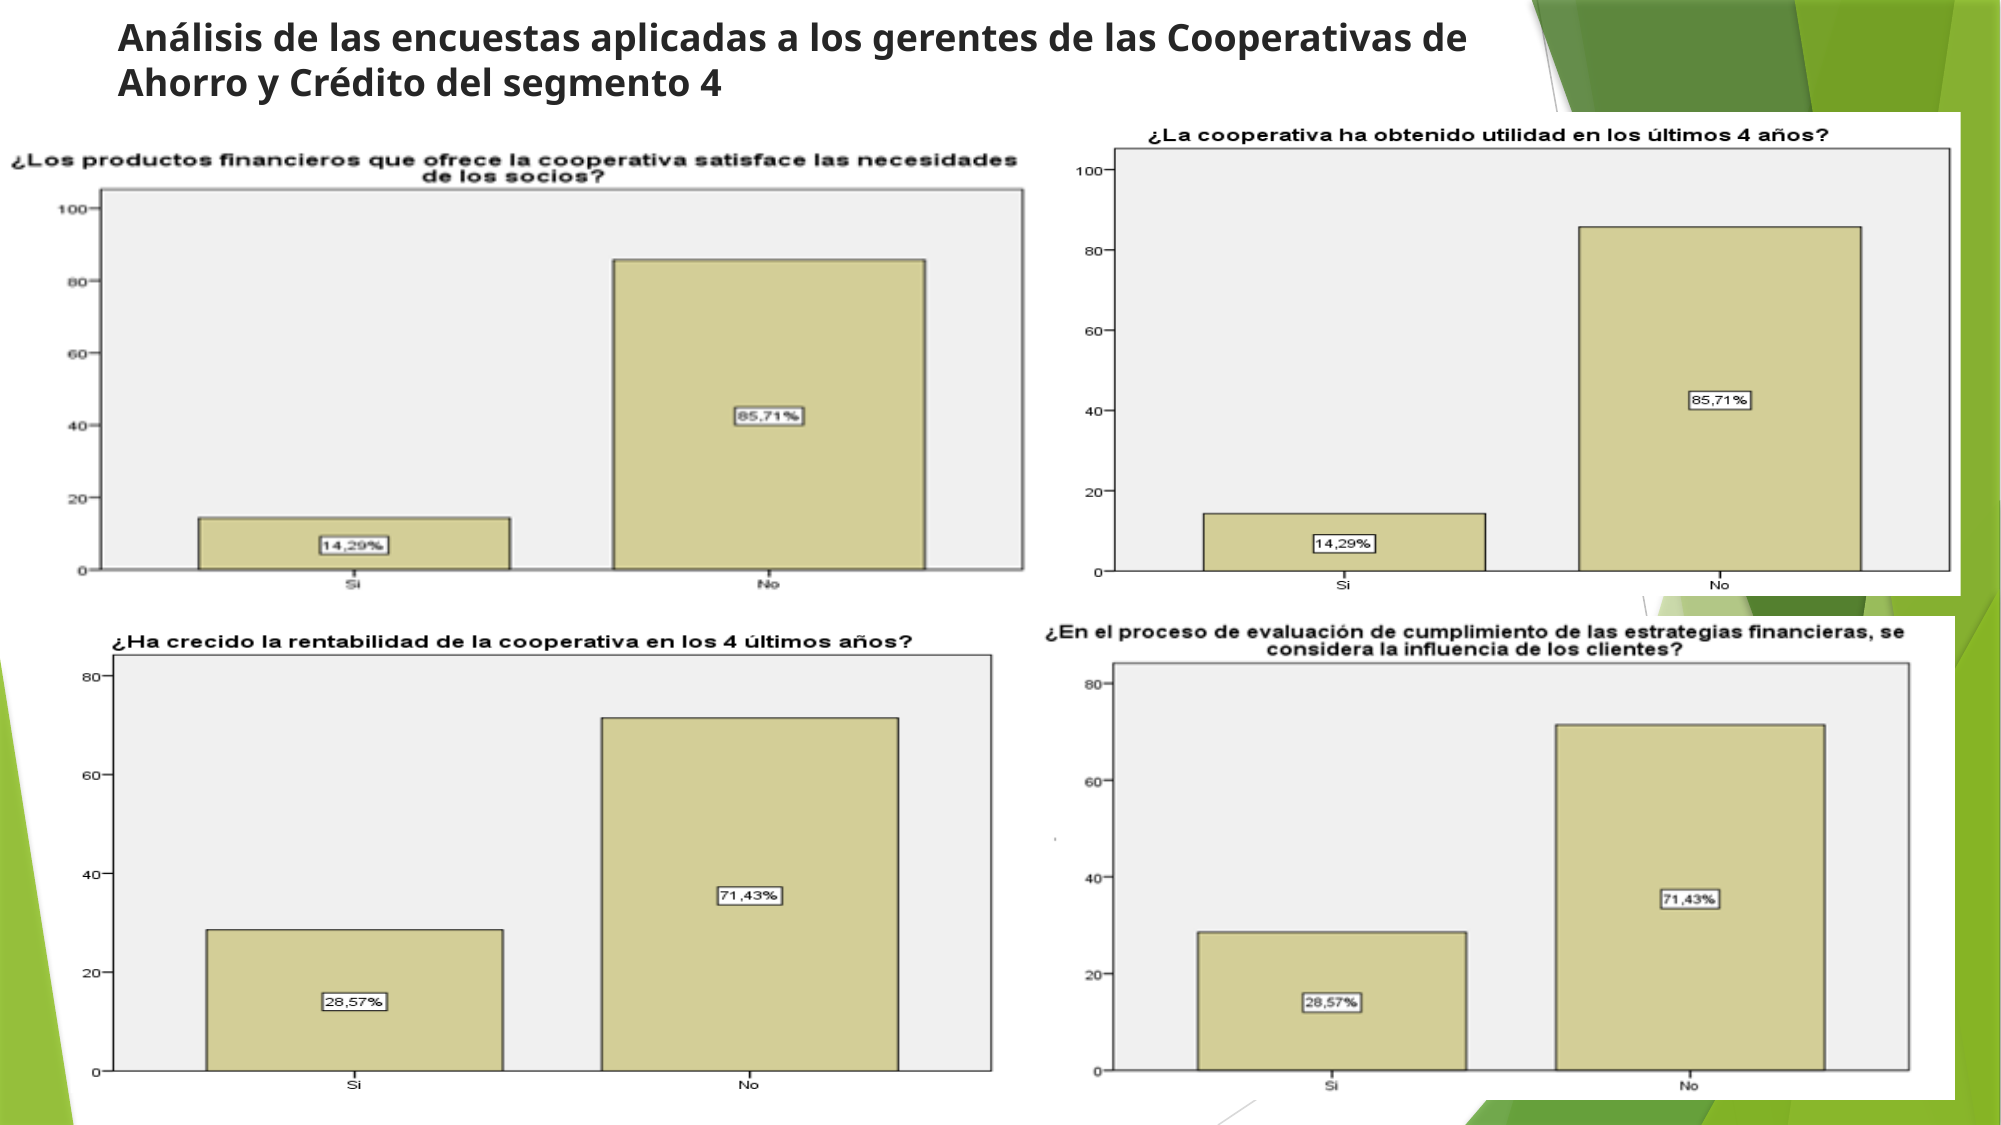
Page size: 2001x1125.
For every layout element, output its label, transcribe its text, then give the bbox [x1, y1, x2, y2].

text_box Análisis de las encuestas aplicadas a los gerentes de las Cooperativas de Ahorro y Crédito del segmento 4 [0, 0, 1556, 139]
picture [70, 618, 1004, 1094]
picture [0, 111, 1962, 597]
picture [1036, 616, 1956, 1100]
